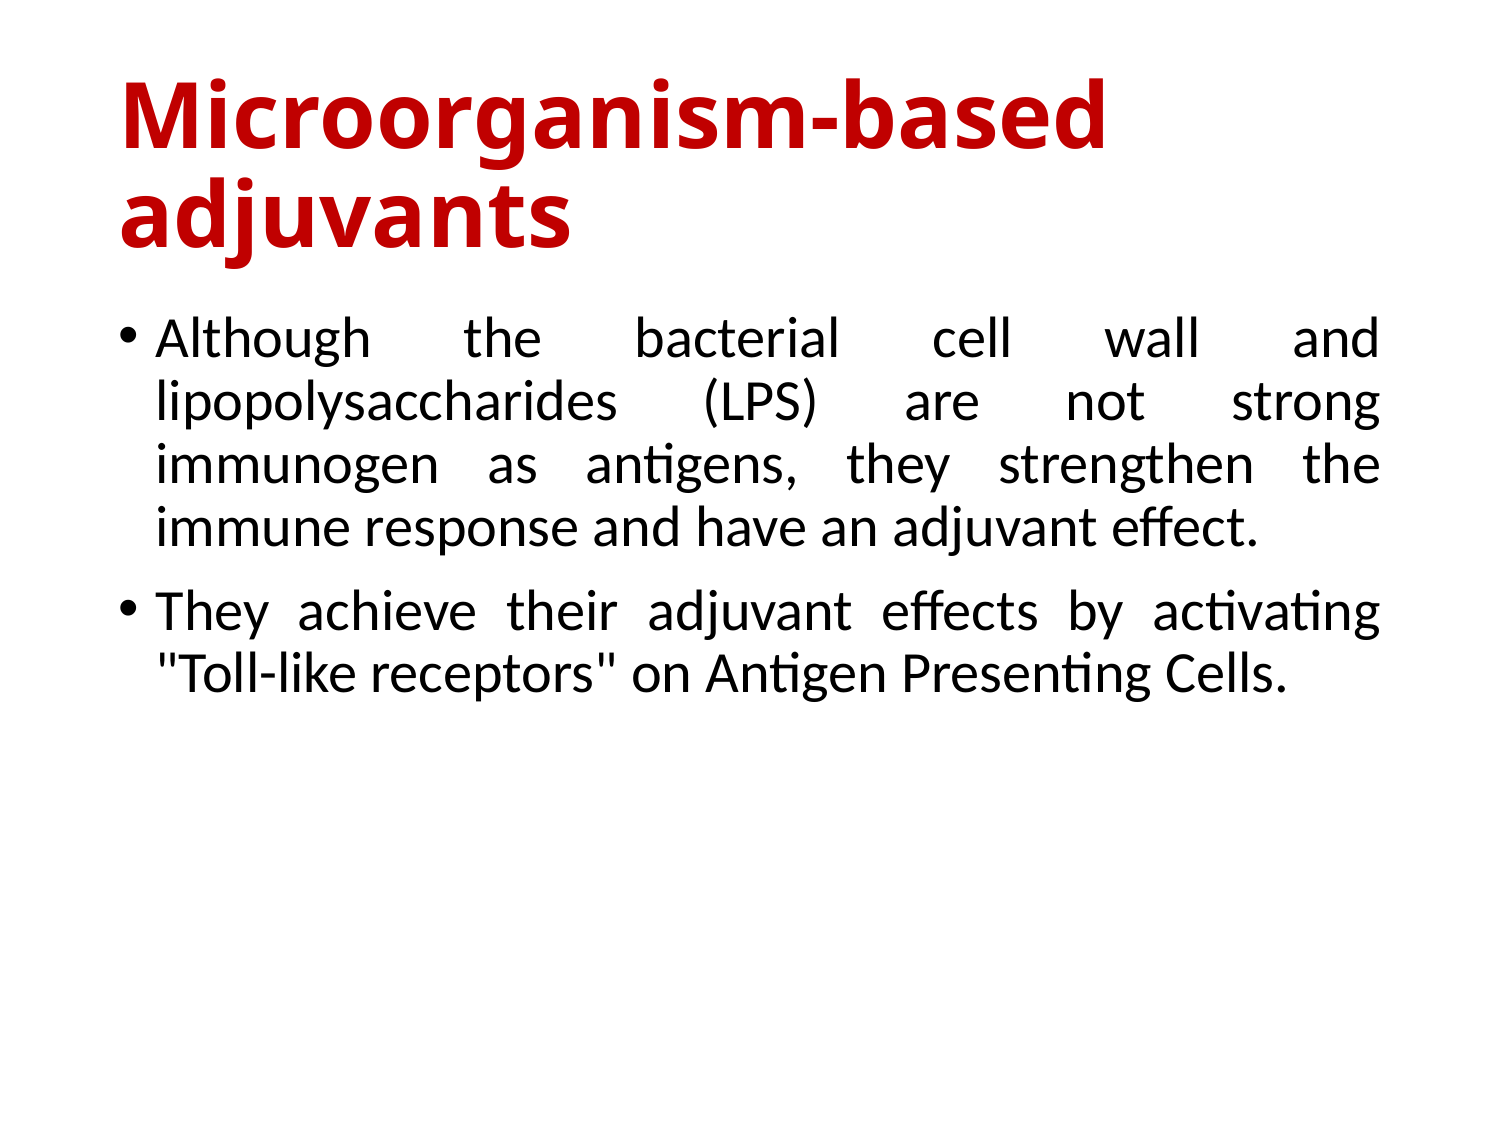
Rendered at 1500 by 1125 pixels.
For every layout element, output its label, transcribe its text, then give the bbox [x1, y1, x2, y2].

title Microorganism-based adjuvants [103, 59, 1397, 278]
list Although the bacterial cell wall and lipopolysaccharides (LPS) are not strong immunogen as antigens, they strengthen the immune response and have an adjuvant effect. They achieve their adjuvant effects by activating "Toll-like receptors" on Antigen Presenting Cells. [103, 299, 1397, 1014]
